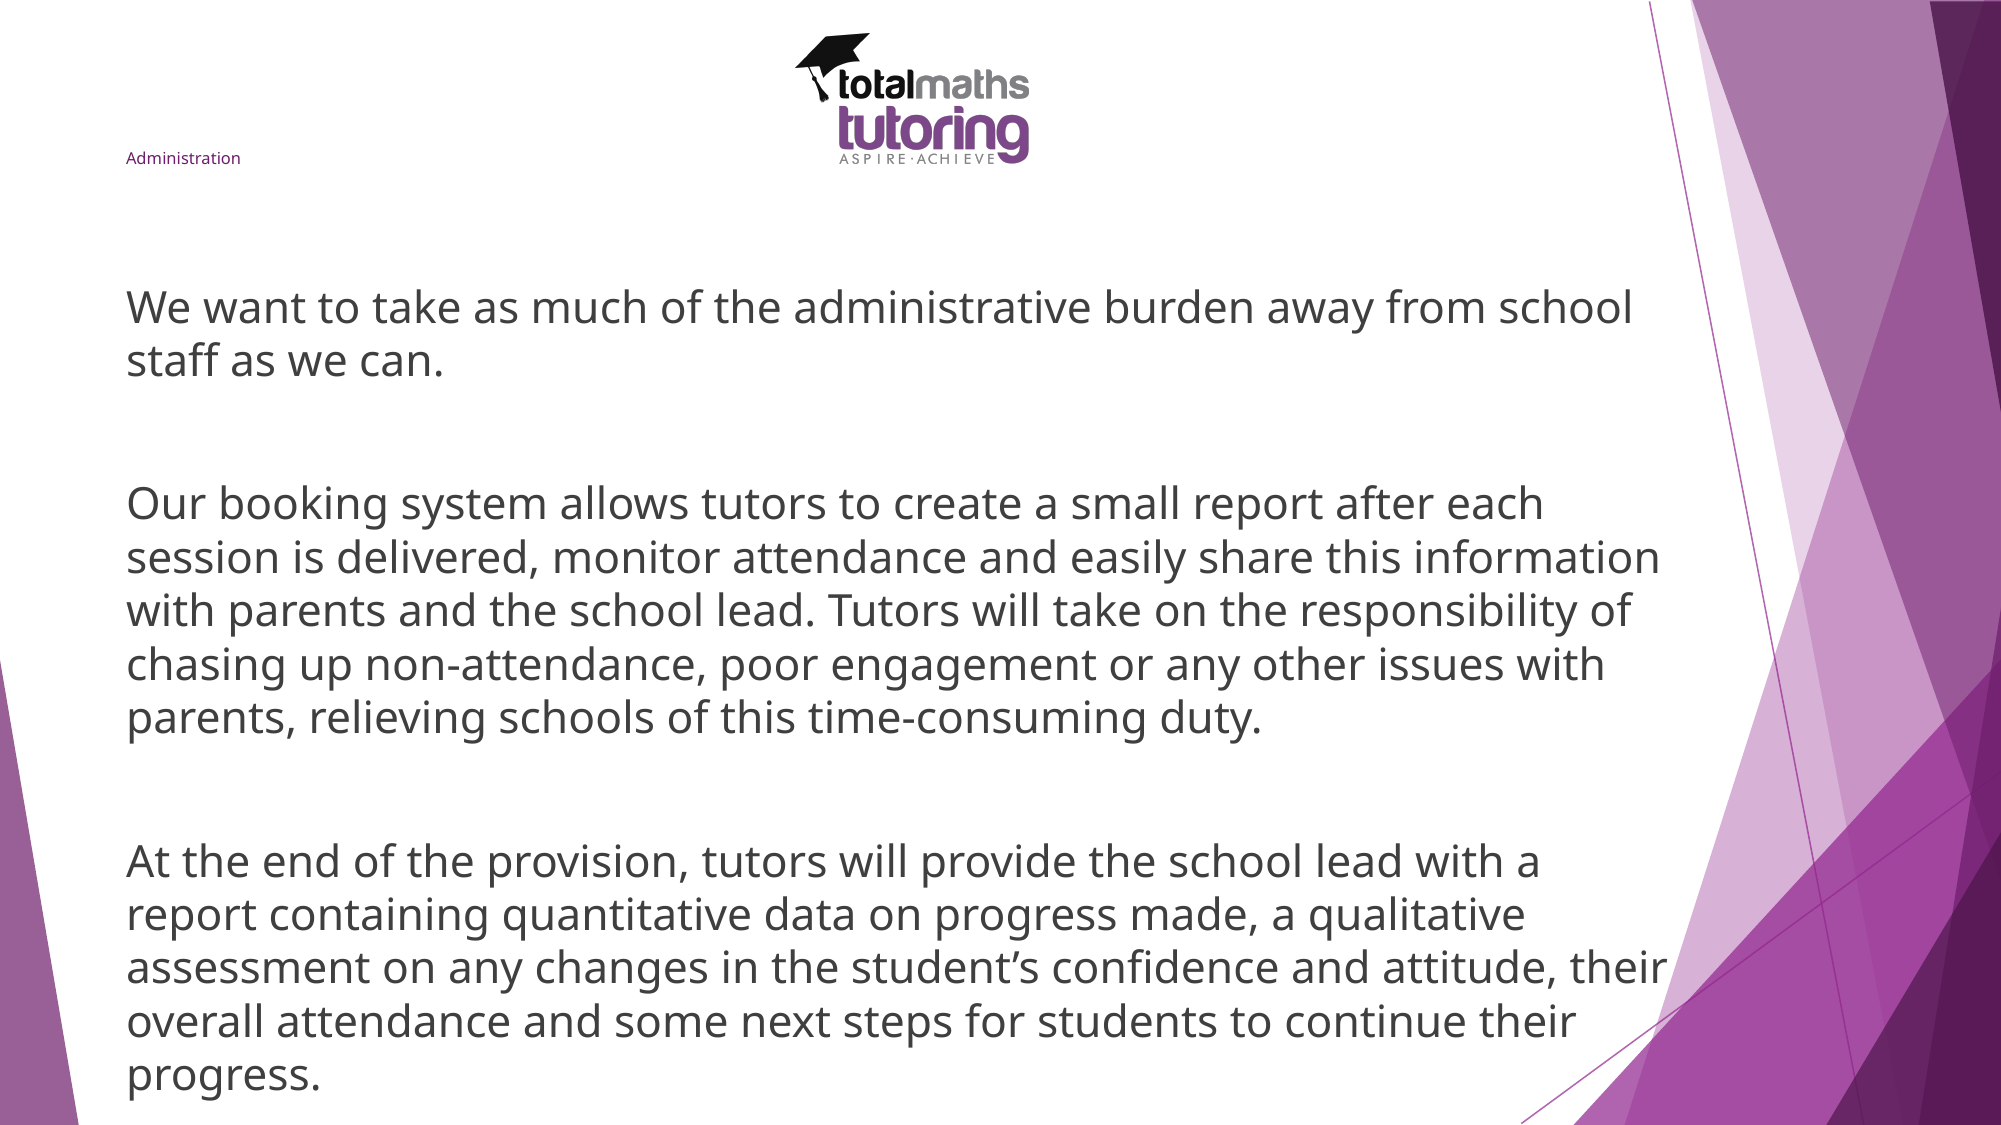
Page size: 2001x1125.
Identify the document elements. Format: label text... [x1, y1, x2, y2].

title Administration [111, 140, 1522, 271]
list We want to take as much of the administrative burden away from school staff as we can. Our booking system allows tutors to create a small report after each session is delivered, monitor attendance and easily share this information with parents and the school lead. Tutors will take on the responsibility of chasing up non-attendance, poor engagement or any other issues with parents, relieving schools of this time-consuming duty. At the end of the provision, tutors will provide the school lead with a report containing quantitative data on progress made, a qualitative assessment on any changes in the student’s confidence and attitude, their overall attendance and some next steps for students to continue their progress. [111, 271, 1699, 1111]
picture [795, 33, 1029, 140]
